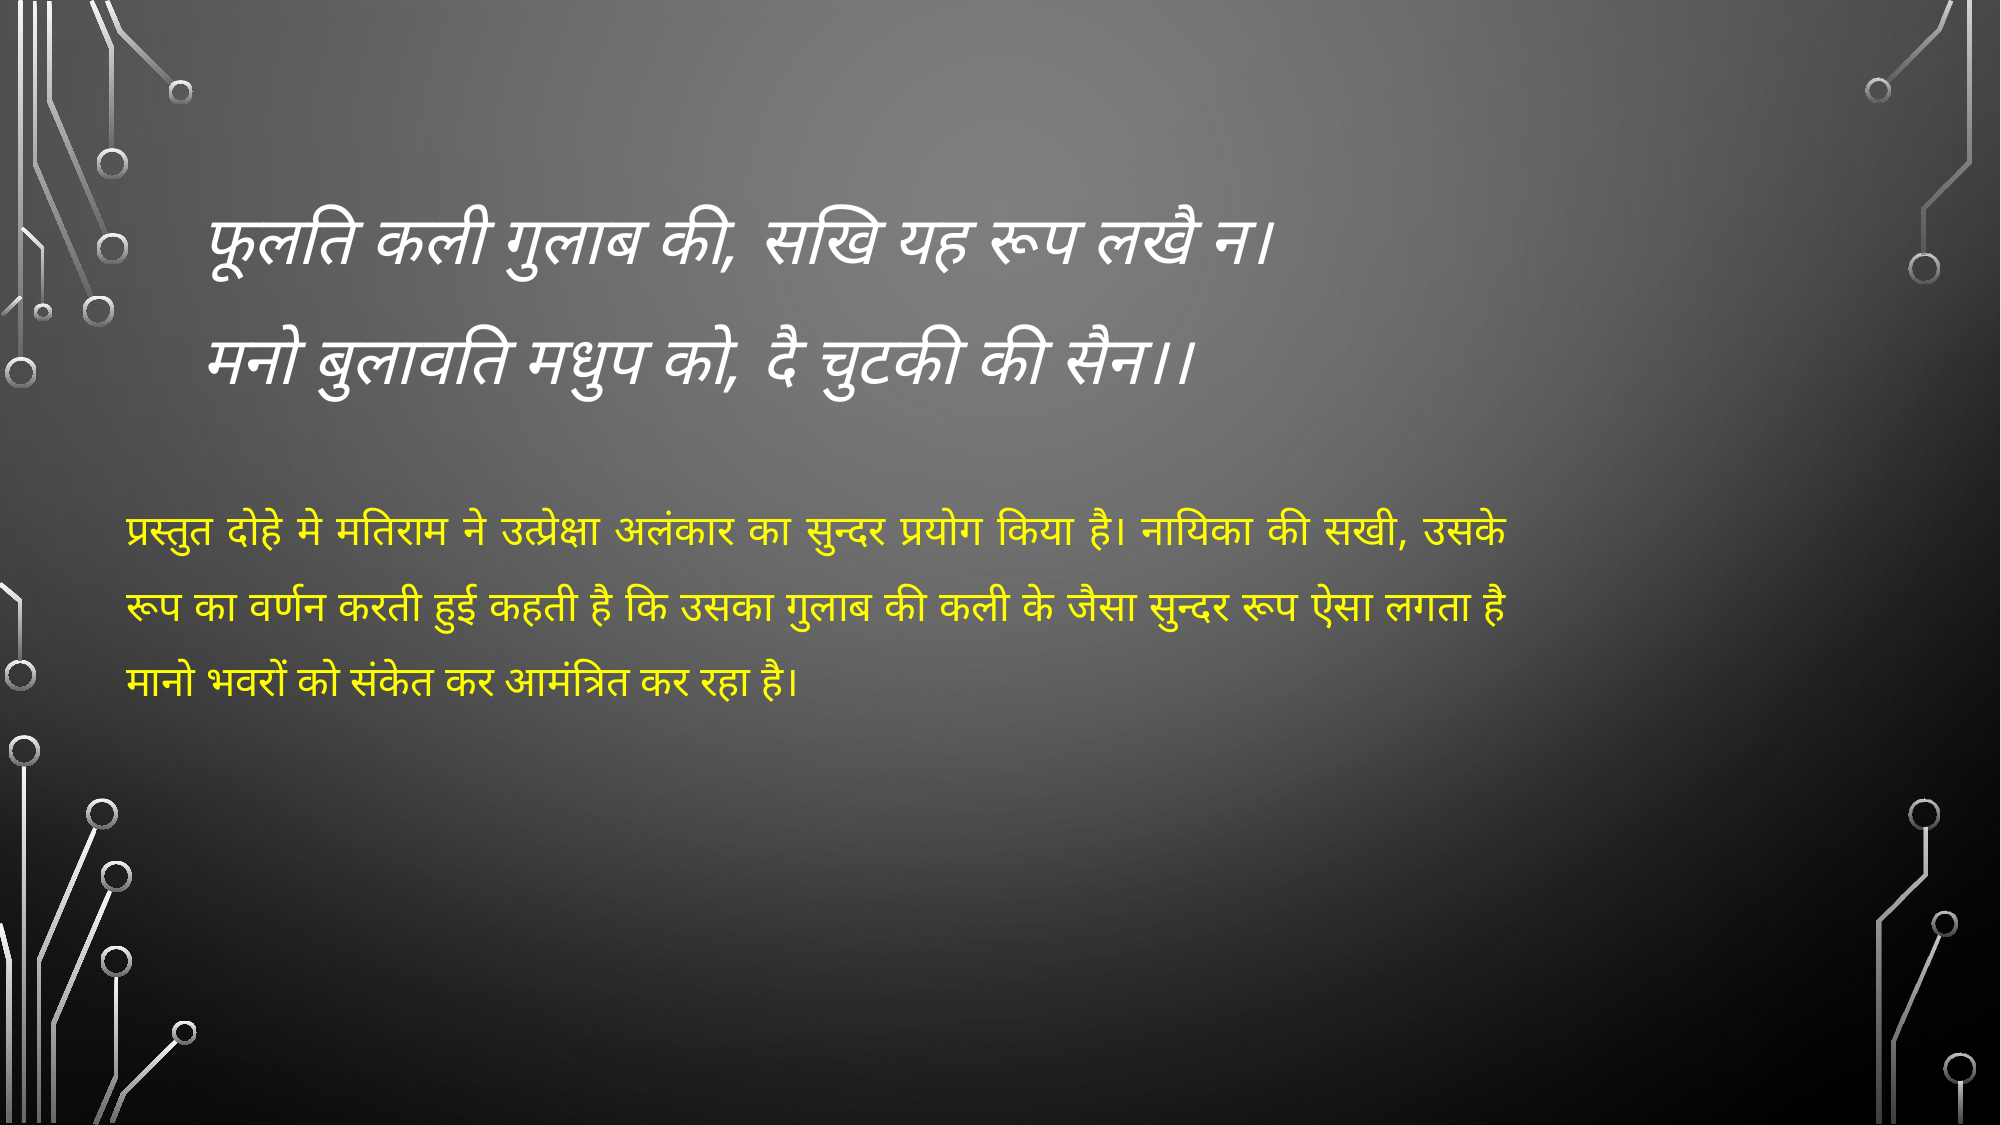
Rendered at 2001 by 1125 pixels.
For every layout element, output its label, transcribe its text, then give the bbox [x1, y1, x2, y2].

title फूलति कली गुलाब की, सखि यह रूप लखै न। मनो बुलावति मधुप को, दै चुटकी की सैन।। [185, 121, 1522, 406]
list प्रस्तुत दोहे मे मतिराम ने उत्प्रेक्षा अलंकार का सुन्दर प्रयोग किया है। नायिका की सखी, उसके रूप का वर्णन करती हुई कहती है कि उसका गुलाब की कली के जैसा सुन्दर रूप ऐसा लगता है मानो भवरों को संकेत कर आमंत्रित कर रहा है। [111, 471, 1522, 968]
